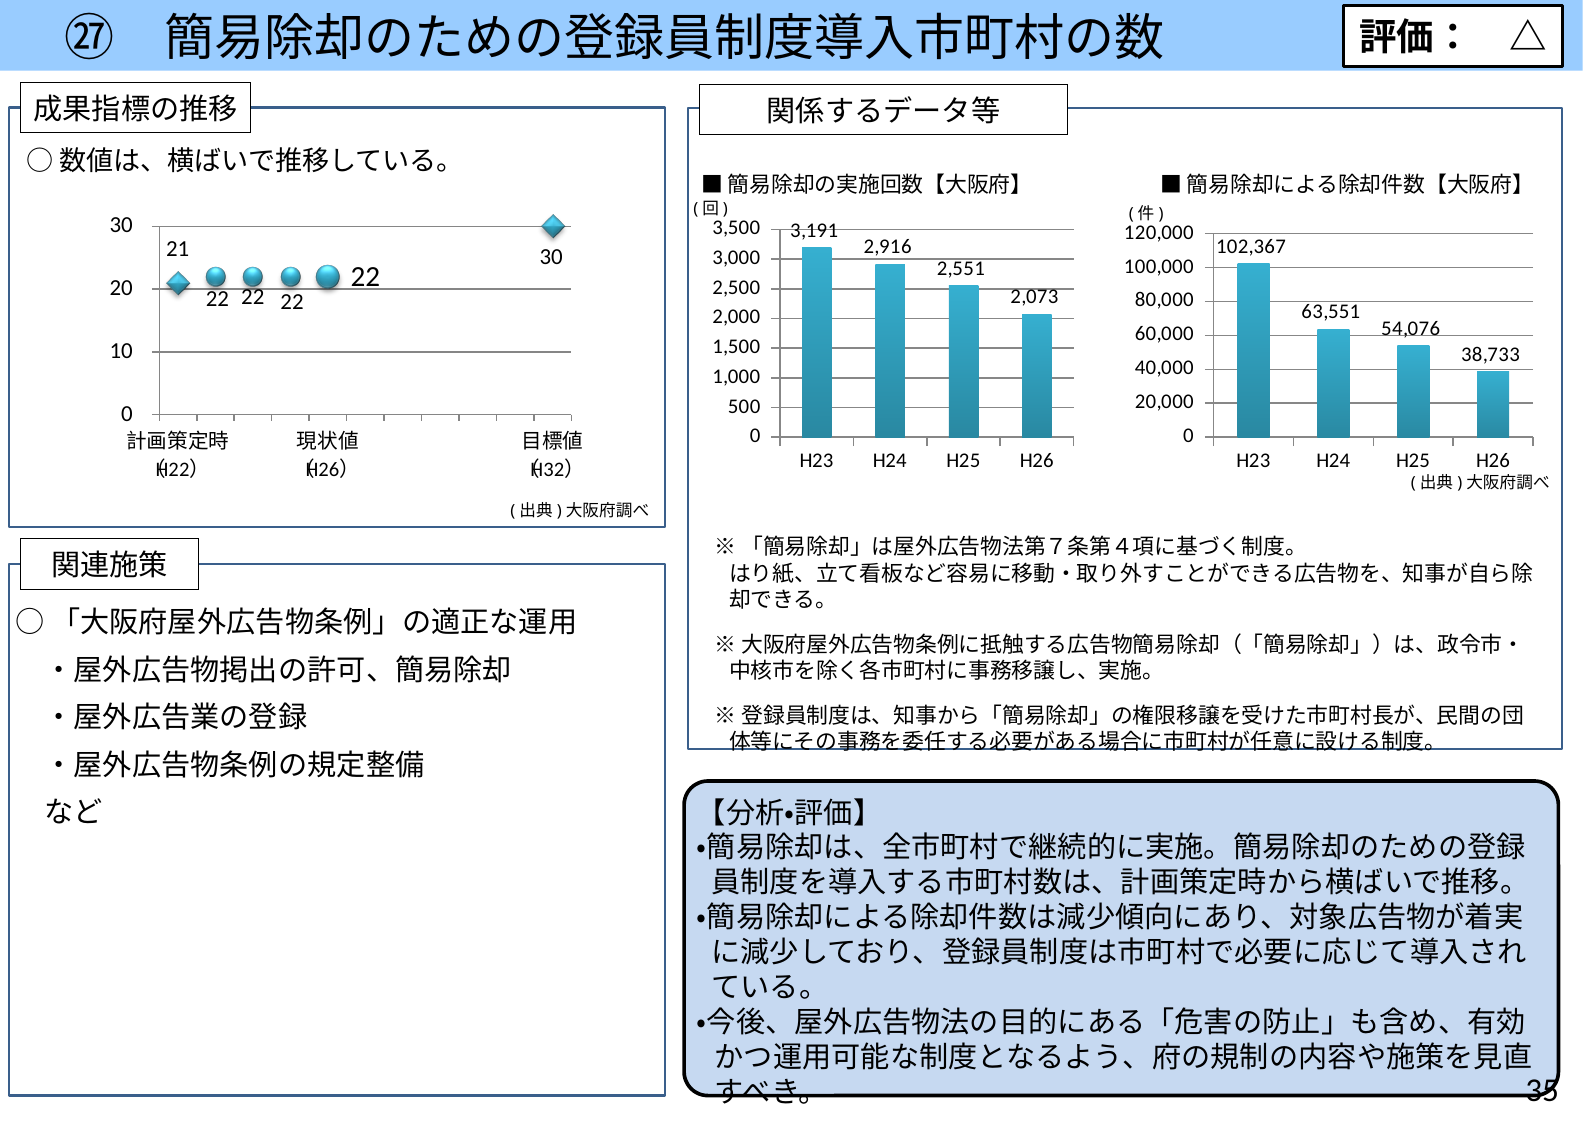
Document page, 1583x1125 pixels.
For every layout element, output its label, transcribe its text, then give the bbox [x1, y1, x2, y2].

text_box ㉗ 簡易除却のための登録員制度導入市町村の数 [0, 0, 1583, 71]
text_box [7, 105, 667, 529]
text_box (出典)大阪府調べ [1077, 466, 1556, 502]
text_box ■簡易除却の実施回数【大阪府】 [695, 165, 1120, 207]
text_box ※「簡易除却」は屋外広告物法第７条第４項に基づく制度。 はり紙、立て看板など容易に移動・取り外すことができる広告物を、知事が自ら除却できる。 ※大阪府屋外広告物条例に抵触する広告物簡易除却（「簡易除却」）は、政令市・中核市を除く各市町村に事務移譲し、実施。 ※登録員制度は、知事から「簡易除却」の権限移譲を受けた市町村長が、民間の団体等にその事務を委任する必要がある場合に市町村が任意に設ける制度。 [708, 527, 1543, 749]
text_box 評価： △ [1343, 5, 1563, 67]
text_box ○数値は、横ばいで推移している。 [20, 137, 659, 179]
text_box ○「大阪府屋外広告物条例」の適正な運用 ・屋外広告物掲出の許可、簡易除却 ・屋外広告業の登録 ・屋外広告物条例の規定整備 など [9, 597, 659, 1125]
text_box 関連施策 [20, 538, 199, 590]
text_box [686, 105, 1564, 196]
slide_number 35 [1505, 1058, 1574, 1119]
text_box [686, 207, 1564, 751]
text_box (件) [1119, 196, 1173, 208]
text_box (出典)大阪府調べ [177, 494, 656, 530]
text_box ■簡易除却による除却件数【大阪府】 [1154, 164, 1579, 207]
text_box 関係するデータ等 [699, 84, 1068, 135]
text_box 成果指標の推移 [20, 82, 251, 133]
picture [53, 165, 600, 513]
text_box (回) [684, 191, 695, 222]
chart [694, 206, 1536, 490]
text_box [7, 562, 667, 1098]
text_box 【分析・評価】 ・簡易除却は、全市町村で継続的に実施。簡易除却のための登録員制度を導入する市町村数は、計画策定時から横ばいで推移。 ・簡易除却による除却件数は減少傾向にあり、対象広告物が着実に減少しており、登録員制度は市町村で必要に応じて導入されている。 ・今後、屋外広告物法の目的にある「危害の防止」も含め、有効かつ運用可能な制度となるよう、府の規制の内容や施策を見直すべき。 [684, 781, 1559, 1096]
